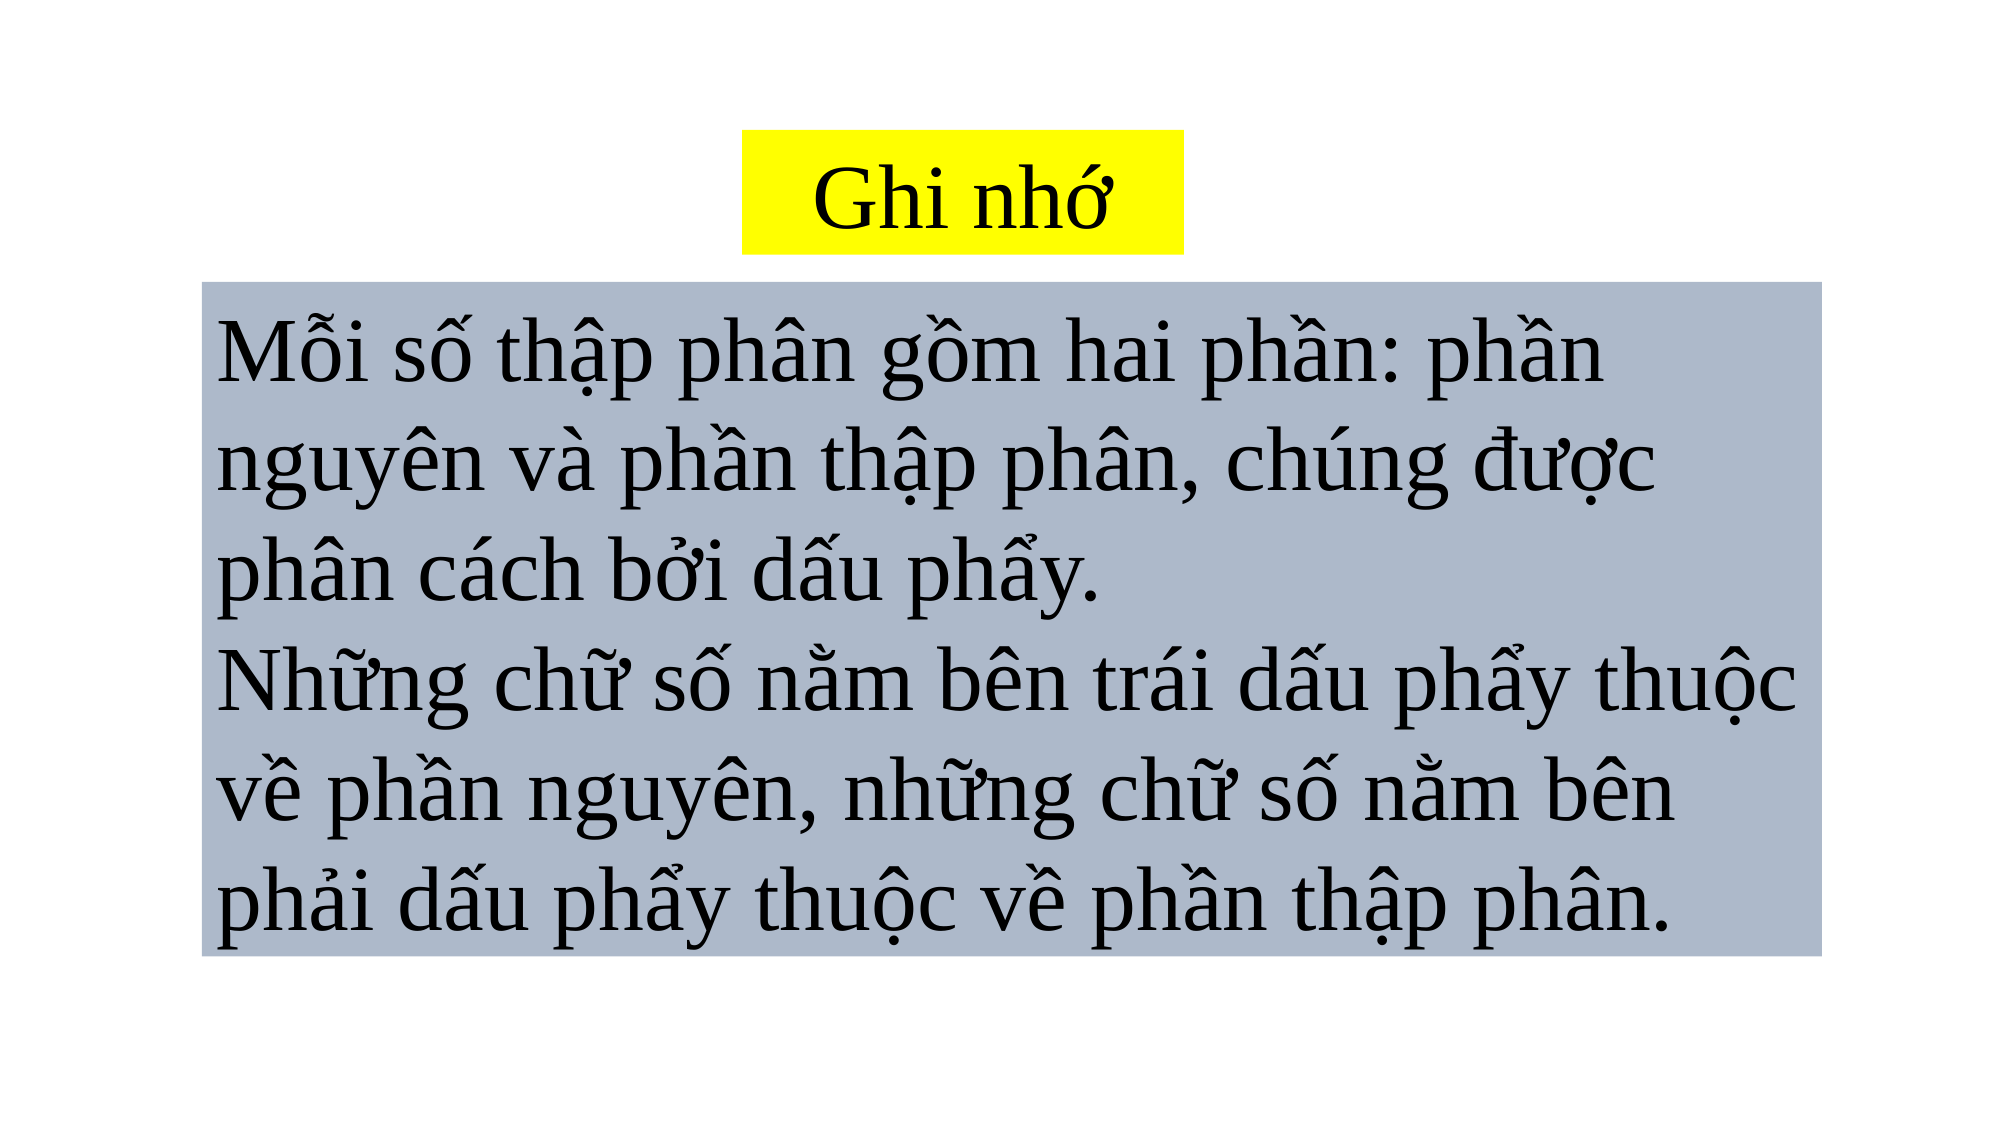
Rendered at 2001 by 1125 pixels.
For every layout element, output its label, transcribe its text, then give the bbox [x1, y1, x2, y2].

text_box Mỗi số thập phân gồm hai phần: phần nguyên và phần thập phân, chúng được phân cách bởi dấu phẩy. Những chữ số nằm bên trái dấu phẩy thuộc về phần nguyên, những chữ số nằm bên phải dấu phẩy thuộc về phần thập phân. [201, 281, 1822, 957]
text_box Ghi nhớ [742, 129, 1184, 255]
